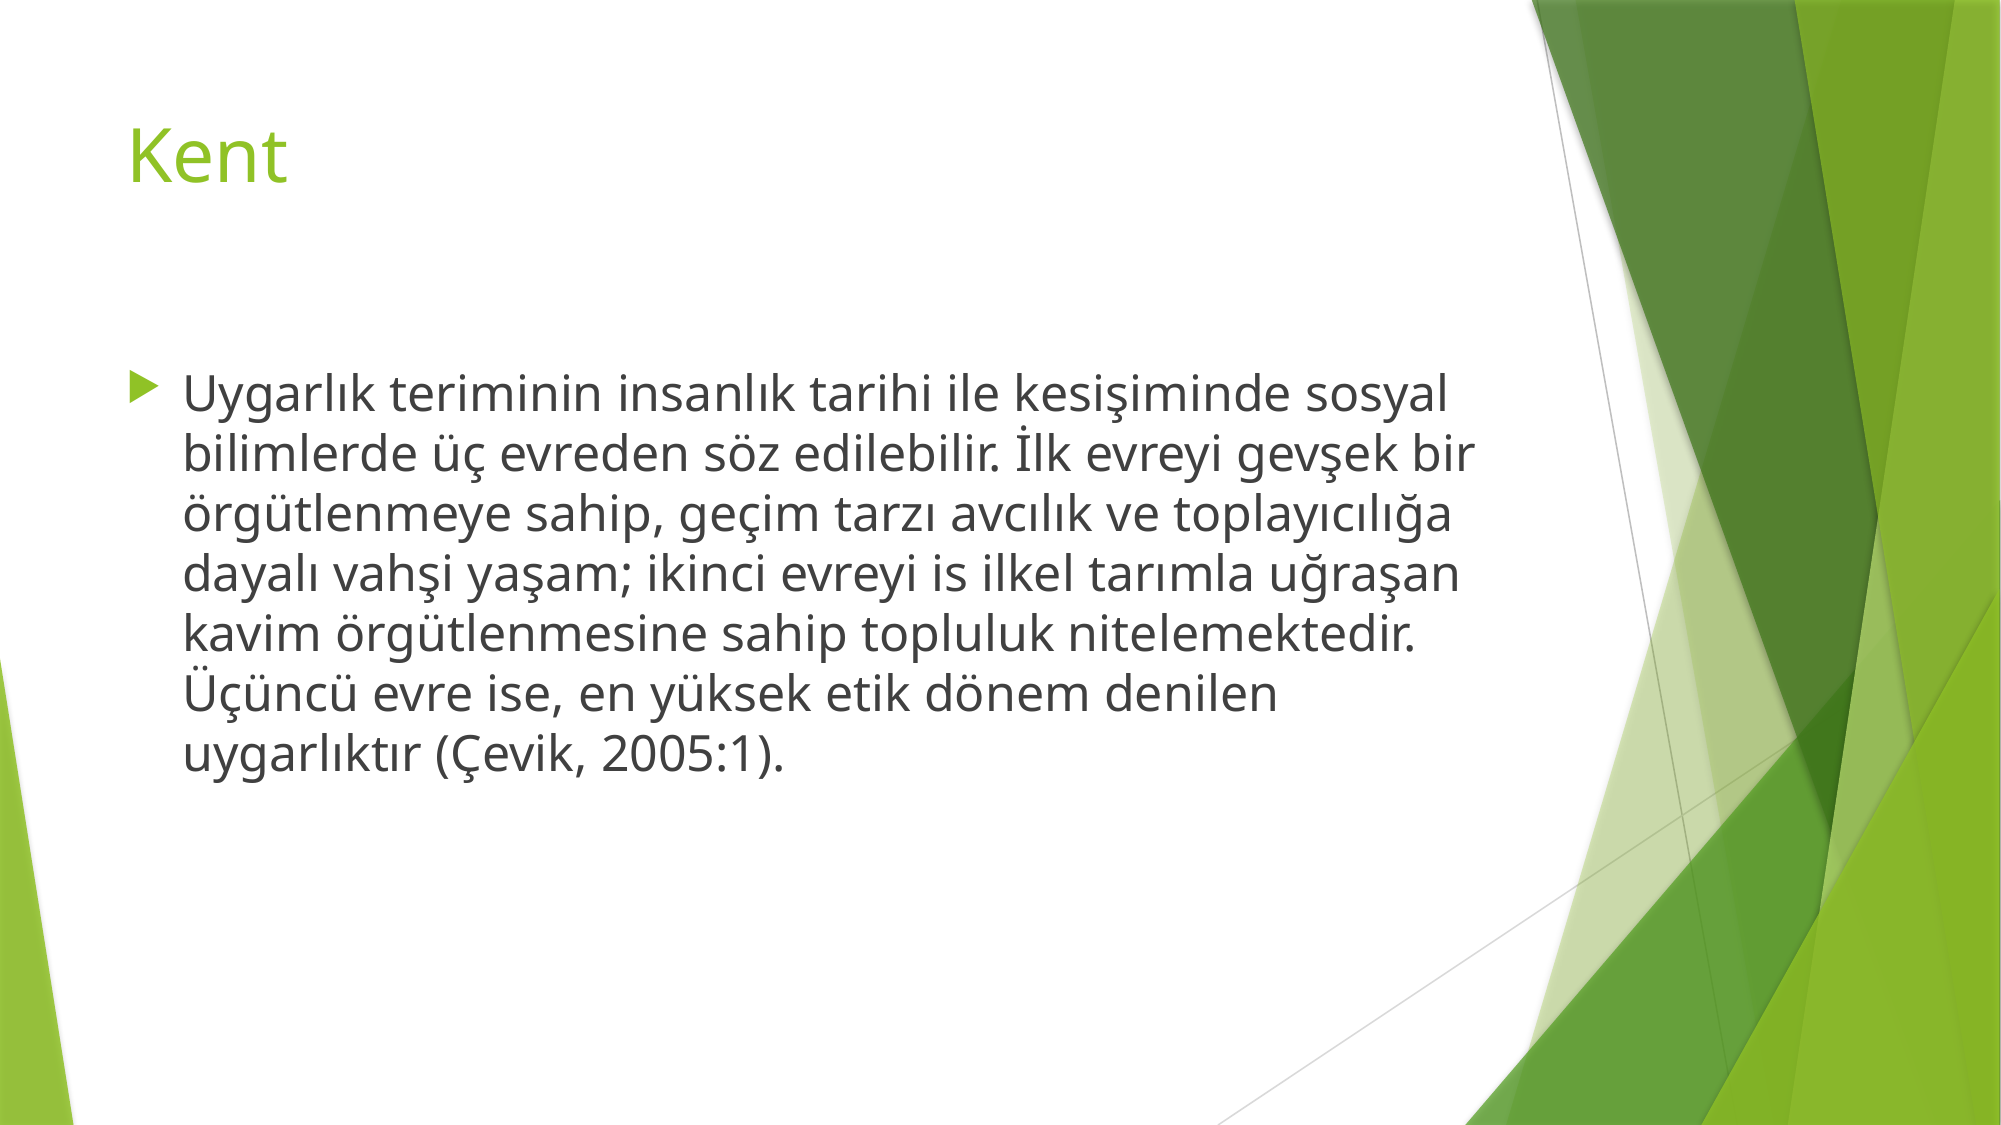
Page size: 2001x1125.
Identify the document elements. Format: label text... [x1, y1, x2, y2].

list Uygarlık teriminin insanlık tarihi ile kesişiminde sosyal bilimlerde üç evreden söz edilebilir. İlk evreyi gevşek bir örgütlenmeye sahip, geçim tarzı avcılık ve toplayıcılığa dayalı vahşi yaşam; ikinci evreyi is ilkel tarımla uğraşan kavim örgütlenmesine sahip topluluk nitelemektedir. Üçüncü evre ise, en yüksek etik dönem denilen uygarlıktır (Çevik, 2005:1). [111, 354, 1522, 992]
title Kent [111, 99, 1522, 317]
